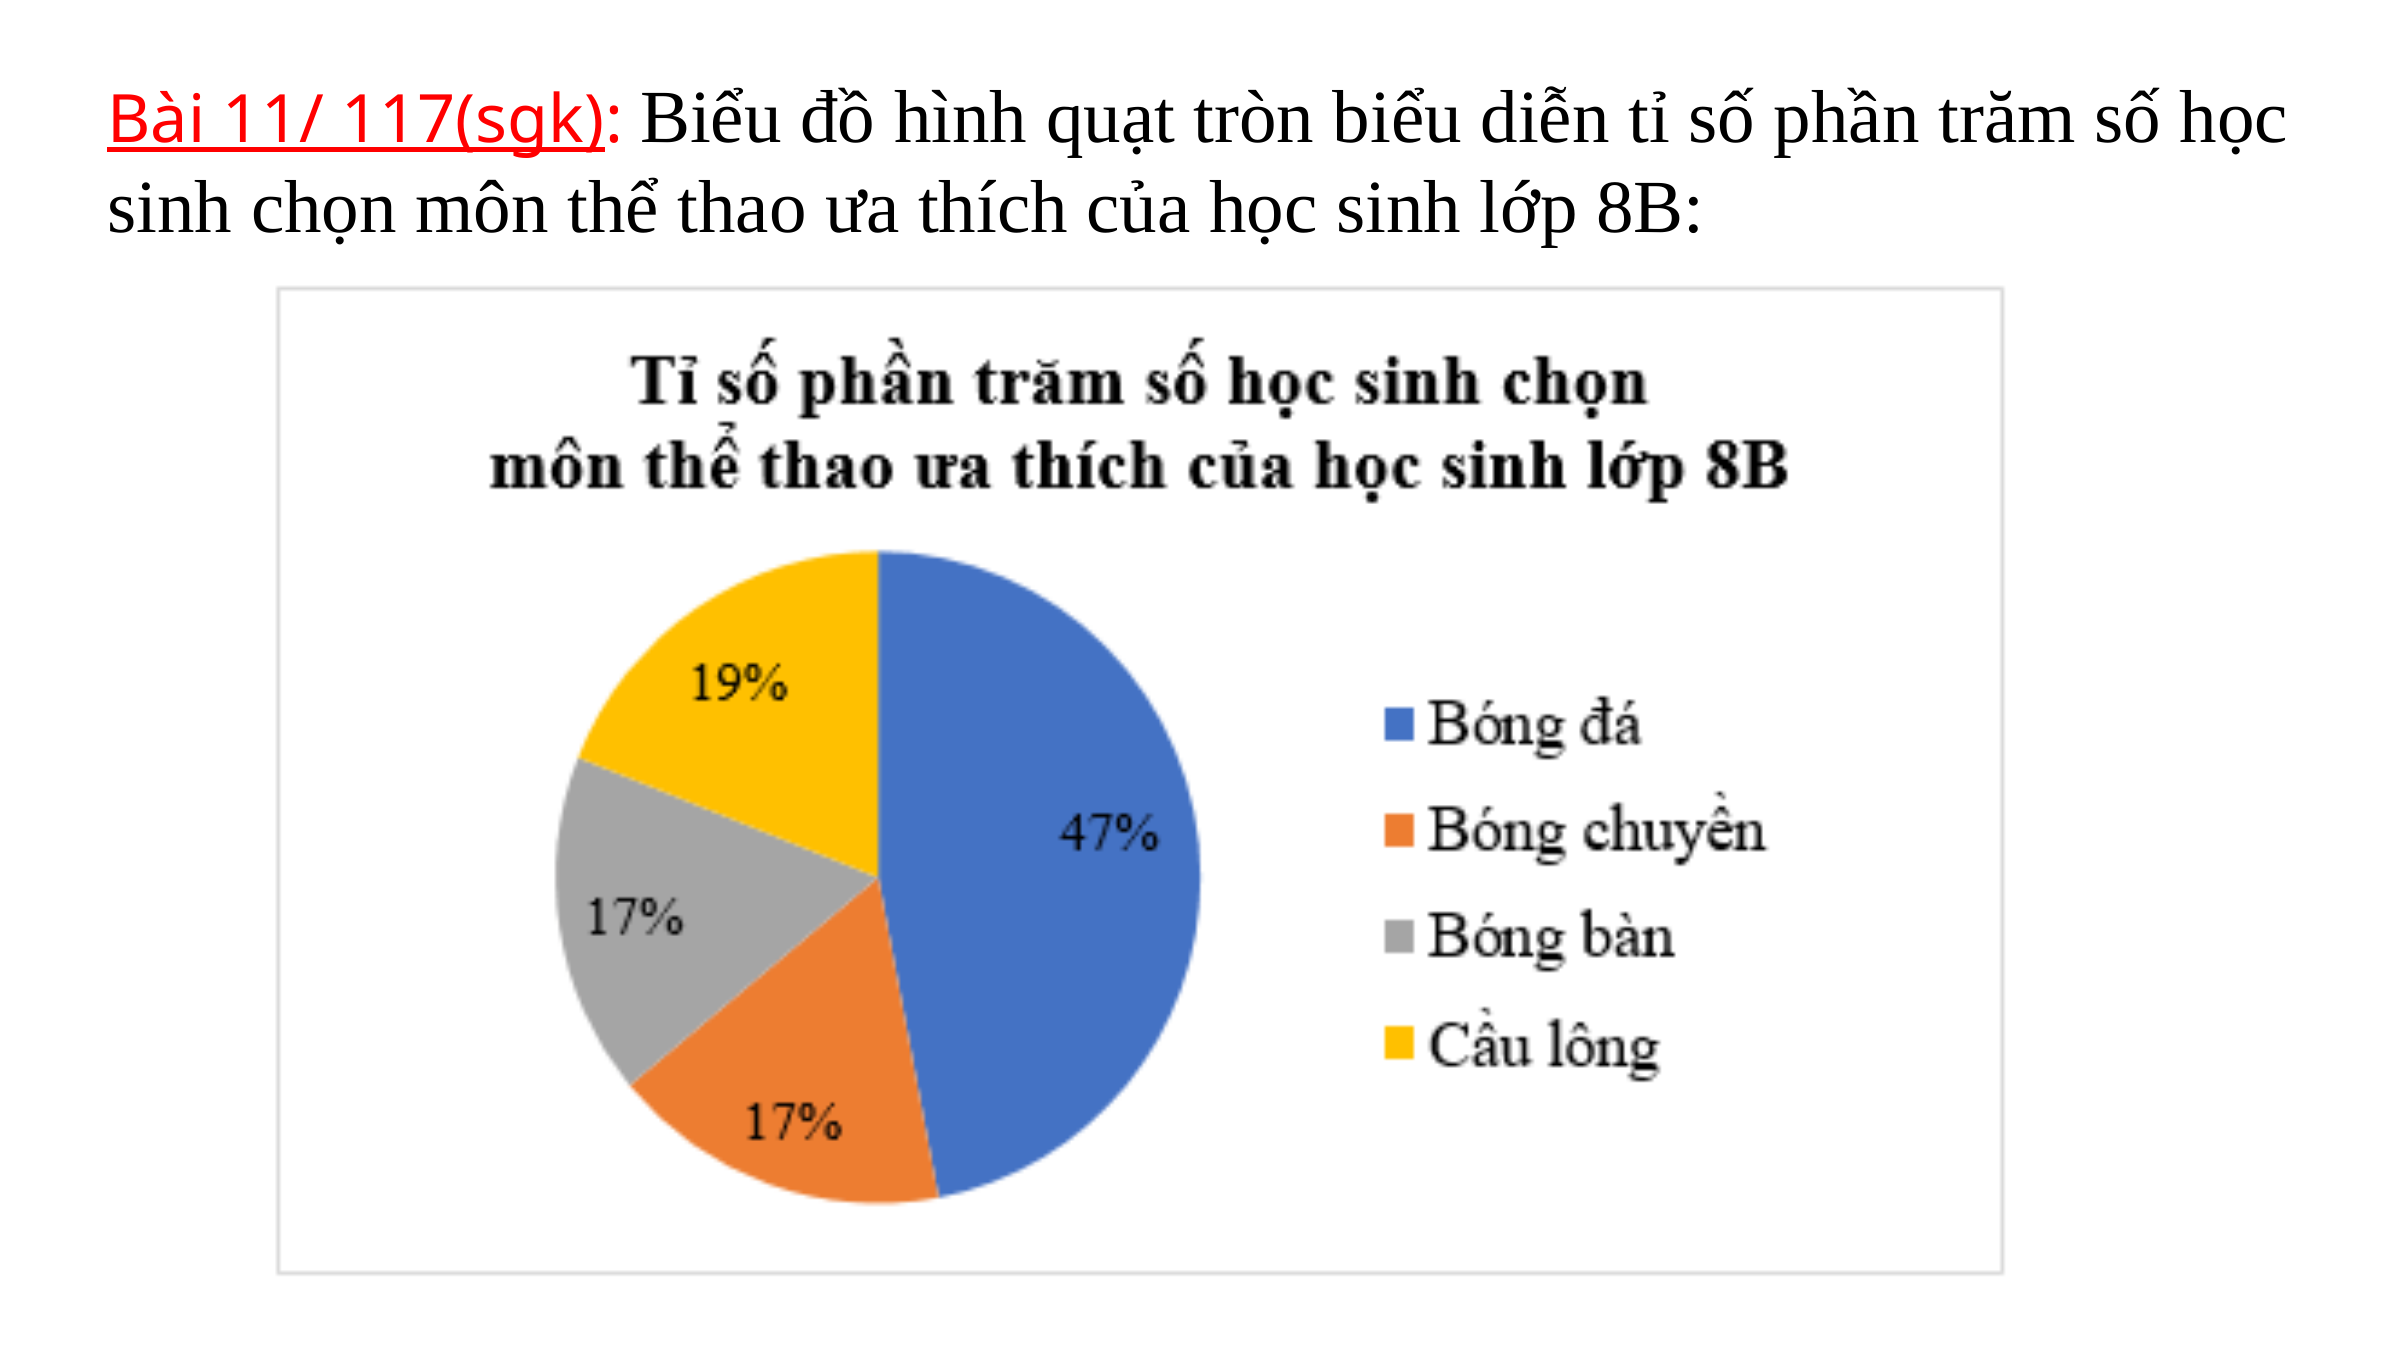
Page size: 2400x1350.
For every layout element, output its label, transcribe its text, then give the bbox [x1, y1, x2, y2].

text_box Bài 11/ 117(sgk): Biểu đồ hình quạt tròn biểu diễn tỉ số phần trăm số học sinh chọn môn thể thao ưa thích của học sinh lớp 8B: [92, 59, 2309, 355]
picture [256, 255, 2020, 1291]
